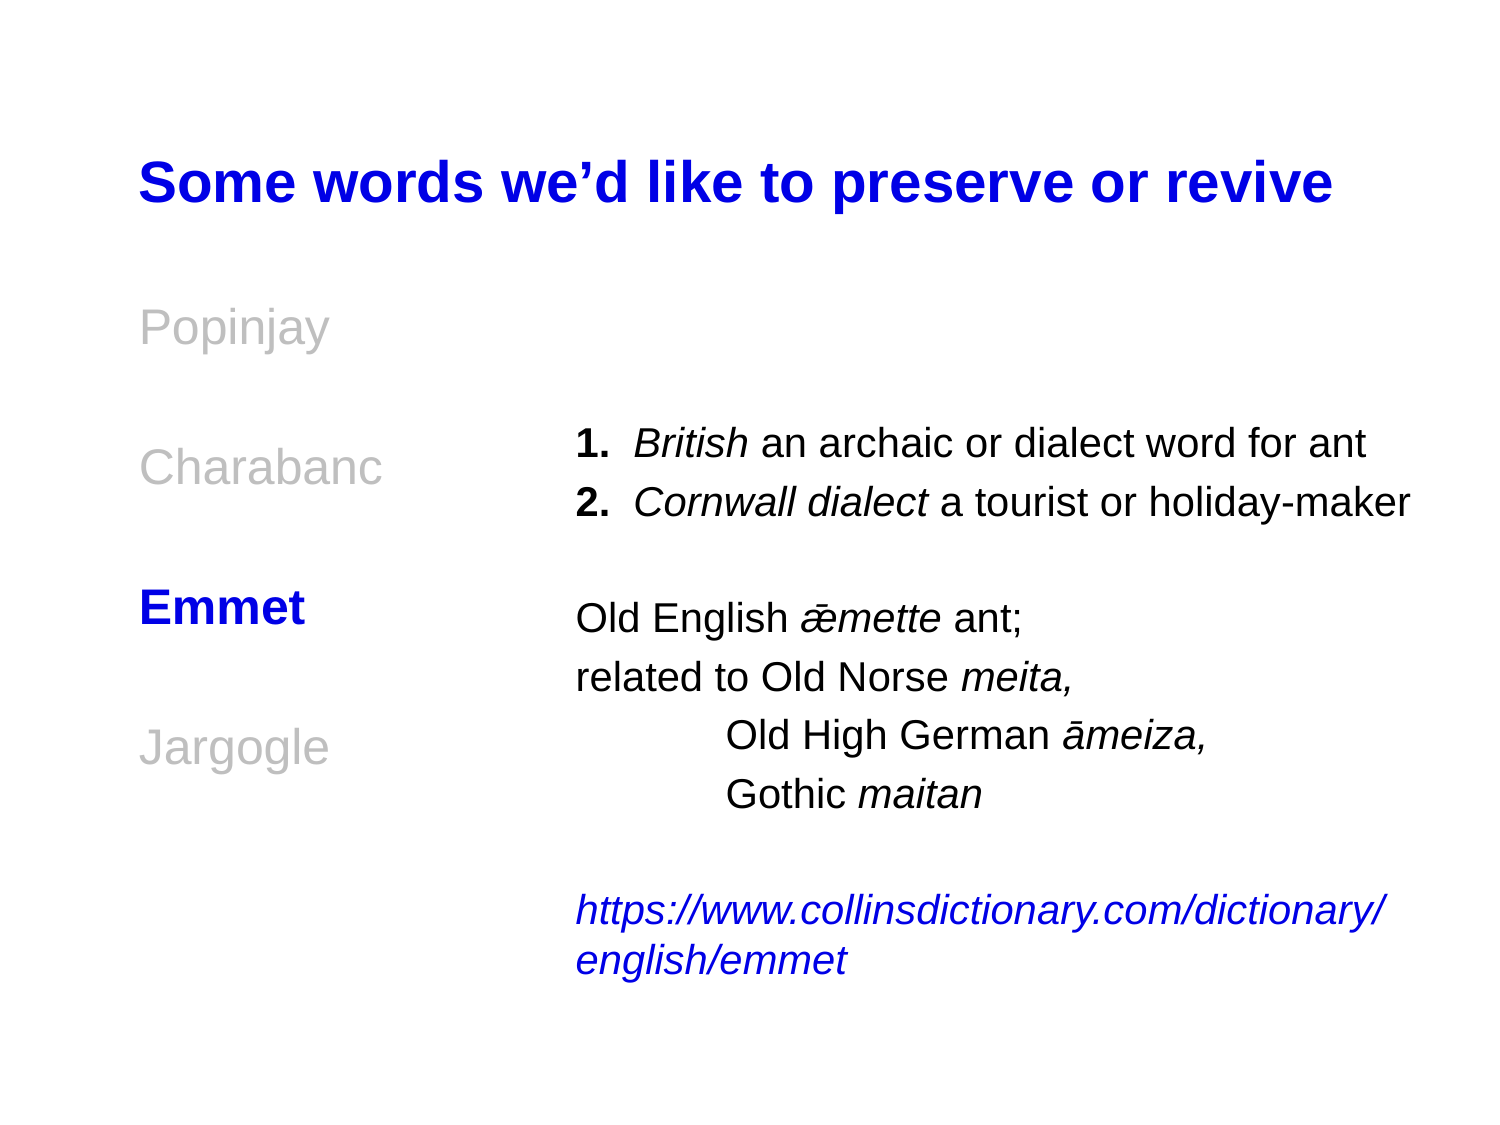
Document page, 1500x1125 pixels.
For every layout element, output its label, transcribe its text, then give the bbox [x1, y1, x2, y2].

text_box Some words we’d like to preserve or revive Popinjay Charabanc Emmet Jargogle [123, 137, 1376, 782]
text_box 1. British an archaic or dialect word for ant 2. Cornwall dialect a tourist or holiday-maker Old English ǣmette ant; related to Old Norse meita, Old High German āmeiza, Gothic maitan https://www.collinsdictionary.com/dictionary/english/emmet [560, 408, 1459, 1049]
